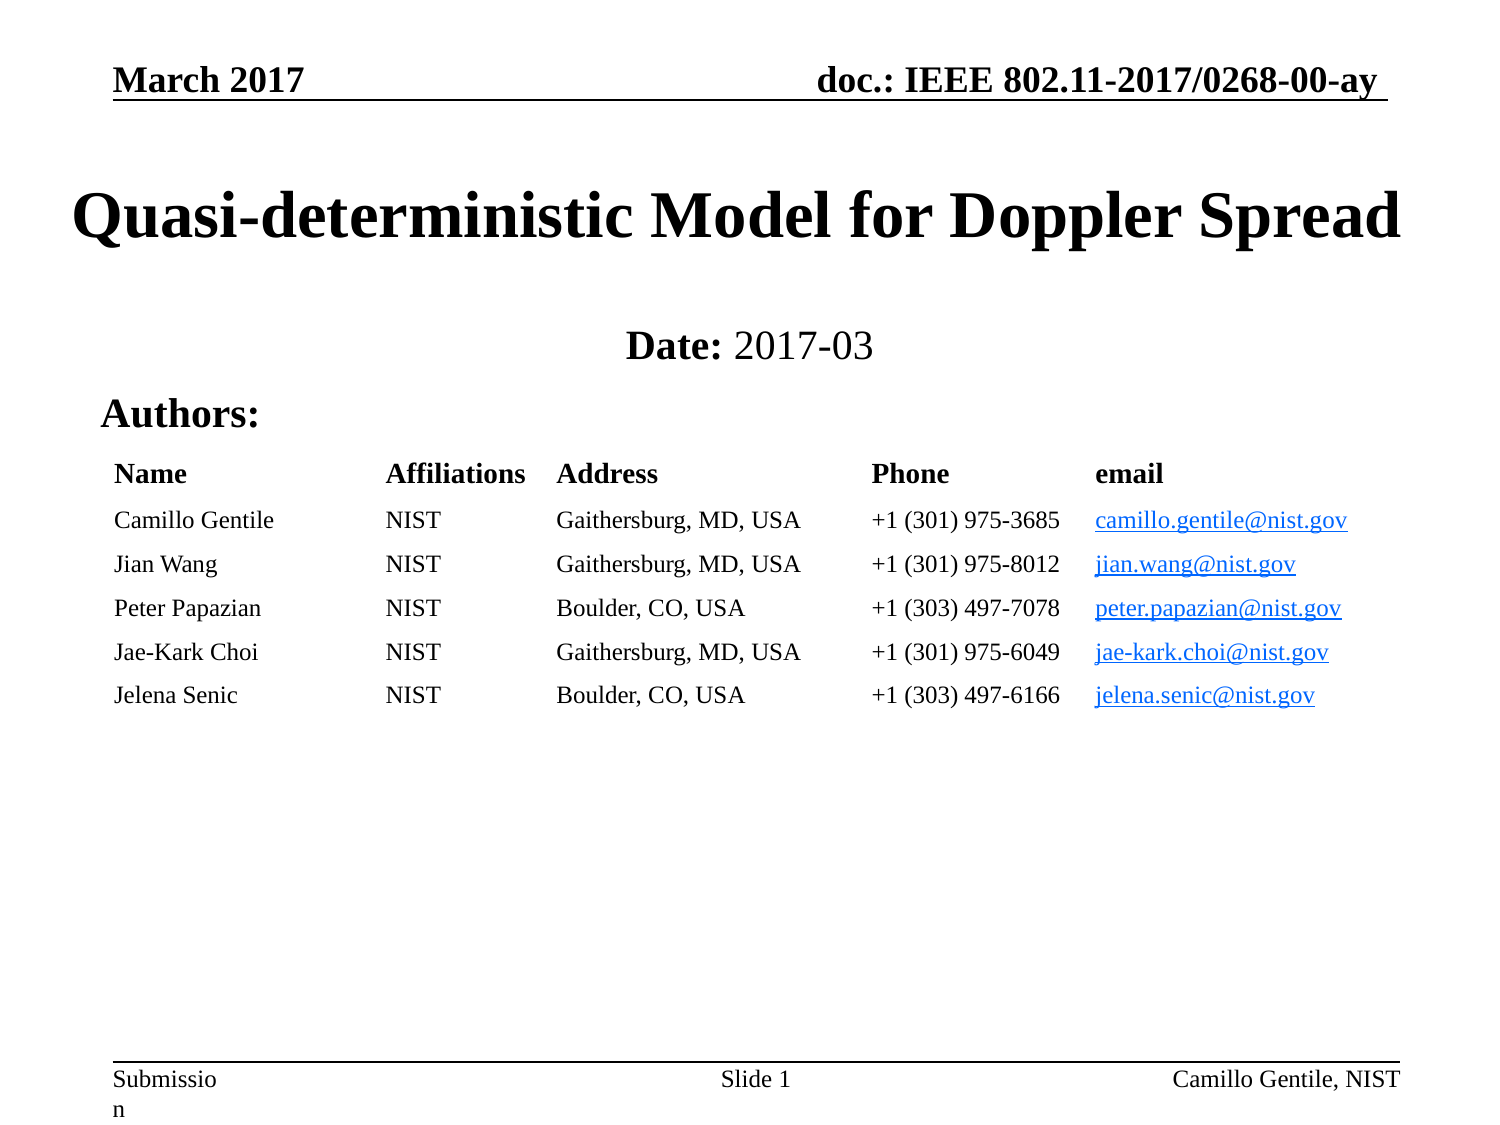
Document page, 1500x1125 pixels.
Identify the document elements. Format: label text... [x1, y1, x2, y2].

table_cell jelena.senic@nist.gov [1080, 674, 1403, 718]
table_cell Jelena Senic [99, 674, 371, 718]
table_cell +1 (303) 497-6166 [857, 674, 1080, 718]
table_header Name [99, 451, 371, 499]
table_cell Jian Wang [99, 543, 371, 587]
table_cell NIST [371, 543, 541, 587]
table_cell Boulder, CO, USA [541, 674, 857, 718]
table_cell +1 (301) 975-6049 [857, 630, 1080, 674]
text_box Authors: [85, 377, 323, 441]
table_cell +1 (301) 975-3685 [857, 499, 1080, 543]
table_cell Camillo Gentile [99, 499, 371, 543]
table_header Address [541, 451, 857, 499]
table_cell +1 (303) 497-7078 [857, 587, 1080, 630]
table_cell Jae-Kark Choi [99, 630, 371, 674]
table_cell NIST [371, 499, 541, 543]
table_cell Gaithersburg, MD, USA [541, 499, 857, 543]
table_cell Gaithersburg, MD, USA [541, 543, 857, 587]
table_cell jian.wang@nist.gov [1080, 543, 1403, 587]
title Quasi-deterministic Model for Doppler Spread [49, 121, 1425, 301]
list Date: 2017-03 [112, 310, 1388, 373]
table_header Phone [857, 451, 1080, 499]
table_cell NIST [371, 674, 541, 718]
table_cell Peter Papazian [99, 587, 371, 630]
table_cell Boulder, CO, USA [541, 587, 857, 630]
table_cell camillo.gentile@nist.gov [1080, 499, 1403, 543]
table_cell jae-kark.choi@nist.gov [1080, 630, 1403, 674]
table_cell NIST [371, 587, 541, 630]
table_cell peter.papazian@nist.gov [1080, 587, 1403, 630]
table_header Affiliations [371, 451, 541, 499]
table_cell NIST [371, 630, 541, 674]
table_header email [1080, 451, 1403, 499]
table_cell Gaithersburg, MD, USA [541, 630, 857, 674]
table_cell +1 (301) 975-8012 [857, 543, 1080, 587]
